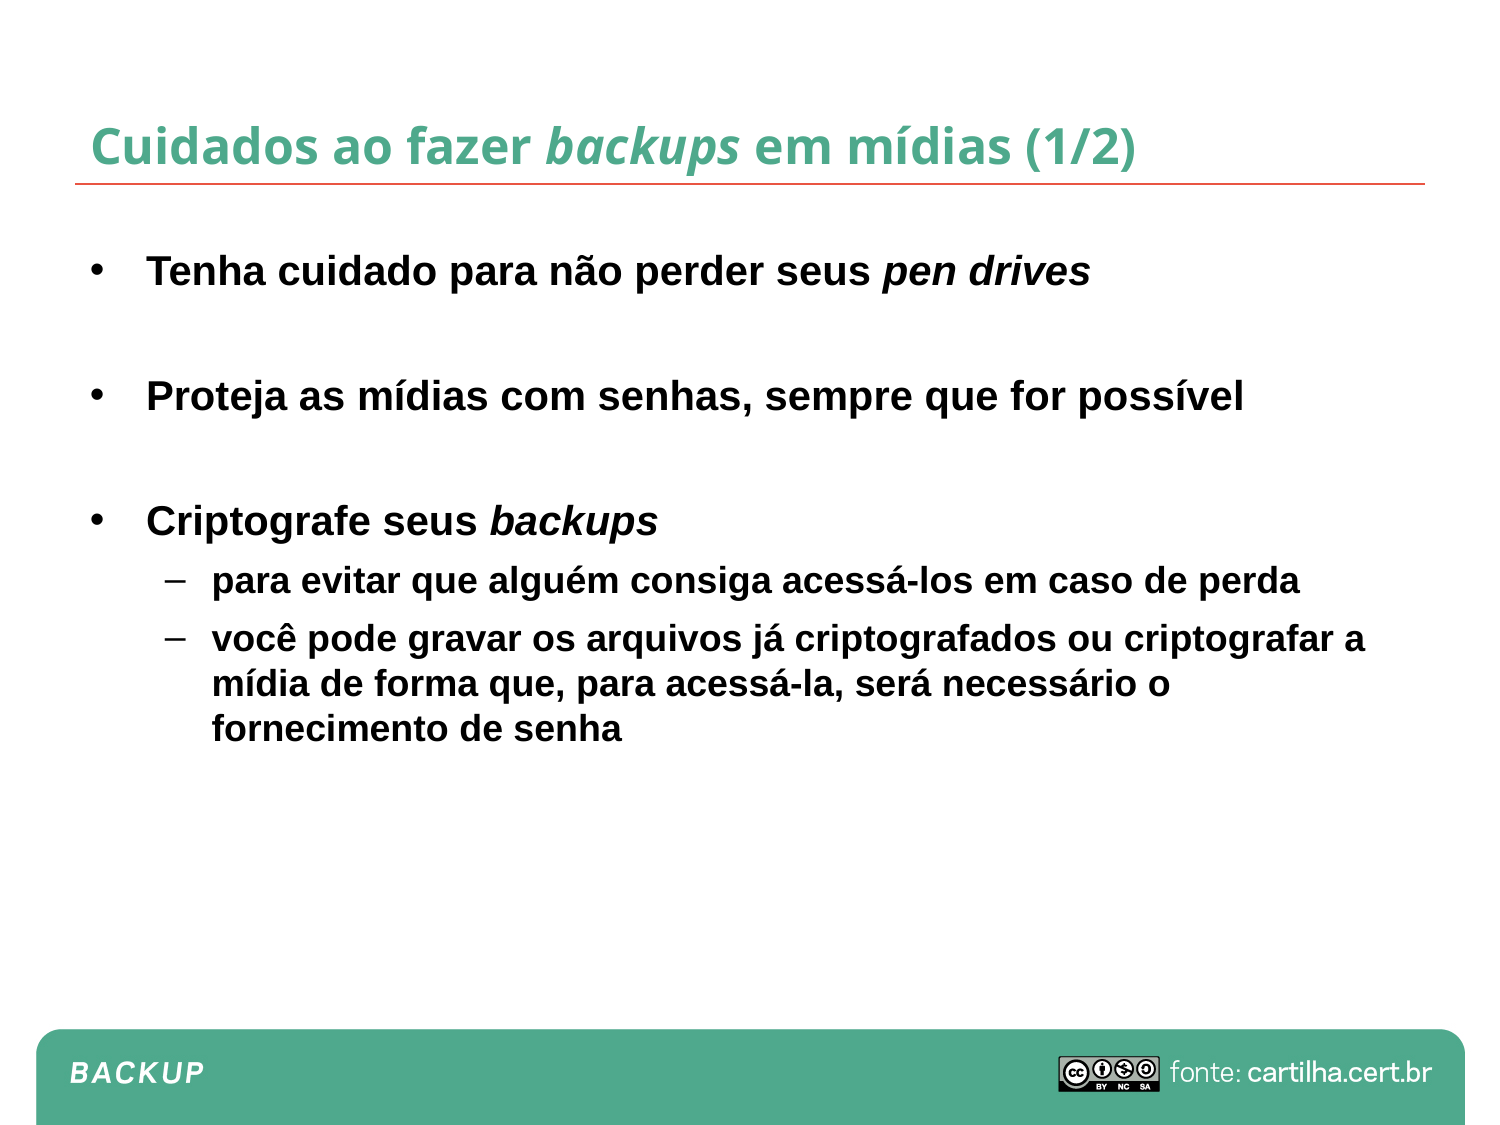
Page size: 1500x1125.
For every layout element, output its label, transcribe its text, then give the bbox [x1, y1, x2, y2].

list Tenha cuidado para não perder seus pen drives Proteja as mídias com senhas, sempre que for possível Criptografe seus backups para evitar que alguém consiga acessá-los em caso de perda você pode gravar os arquivos já criptografados ou criptografar a mídia de forma que, para acessá-la, será necessário o fornecimento de senha [75, 236, 1425, 979]
title Cuidados ao fazer backups em mídias (1/2) [75, 54, 1425, 182]
picture [0, 0, 1500, 1125]
